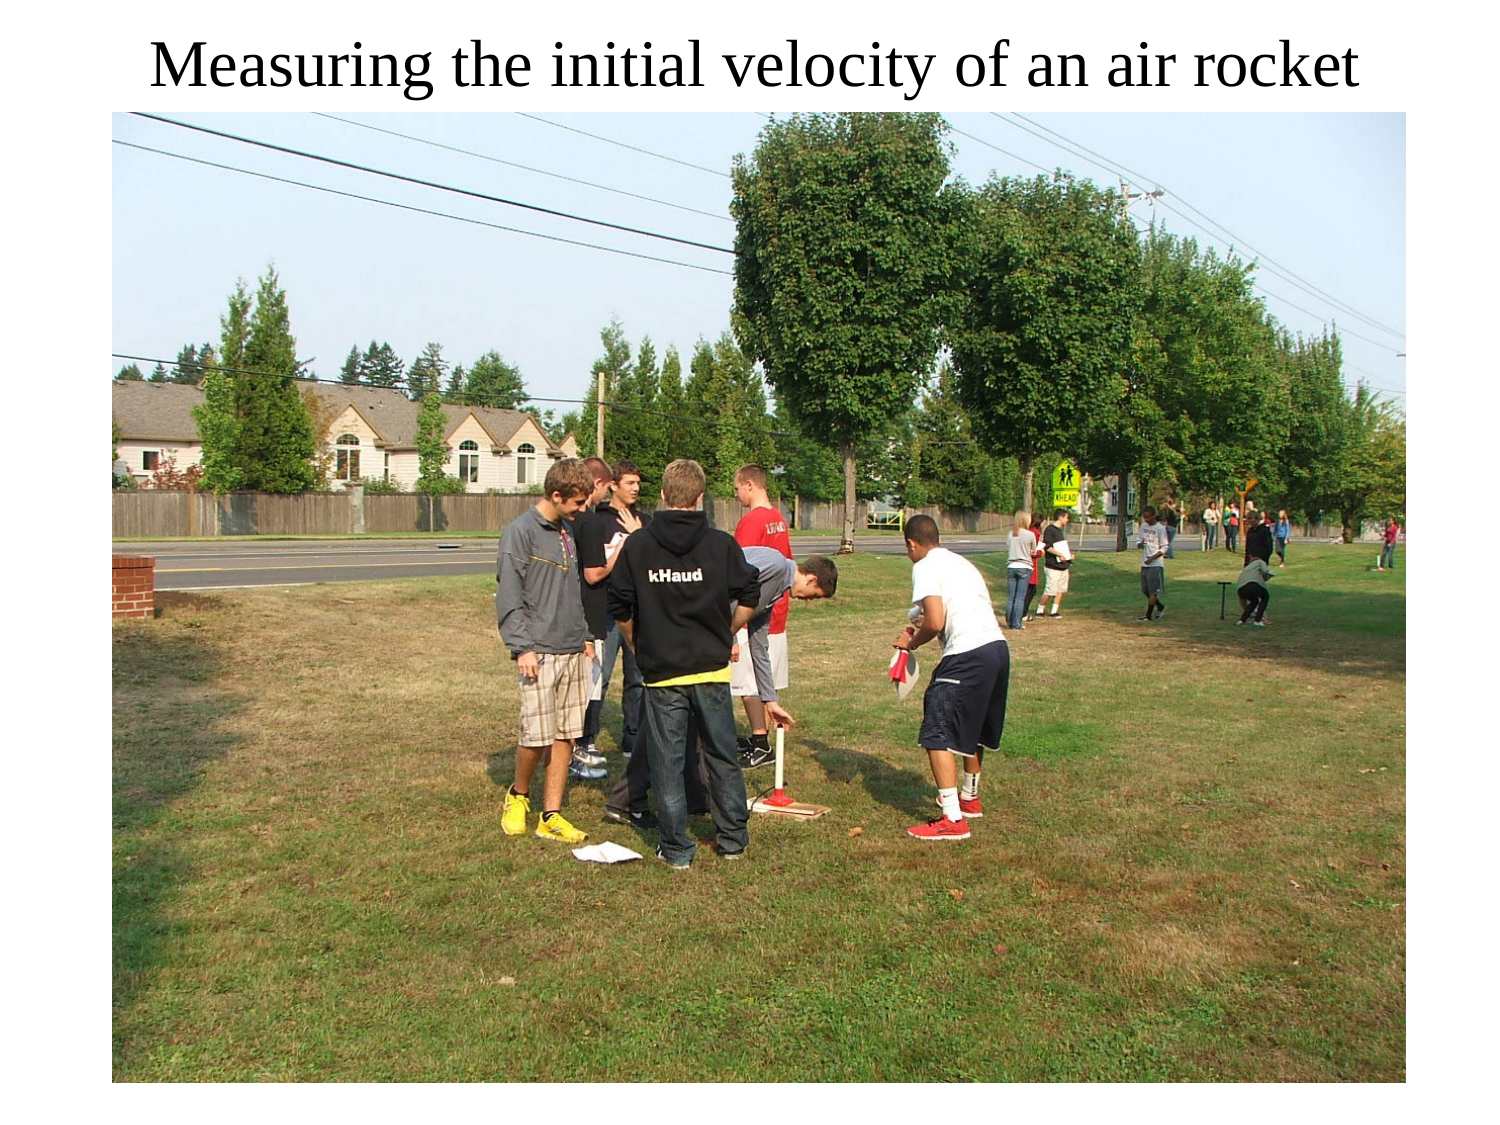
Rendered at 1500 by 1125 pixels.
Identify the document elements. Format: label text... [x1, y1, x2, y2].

text_box Measuring the initial velocity of an air rocket [99, 12, 1413, 108]
picture [112, 112, 1407, 1083]
